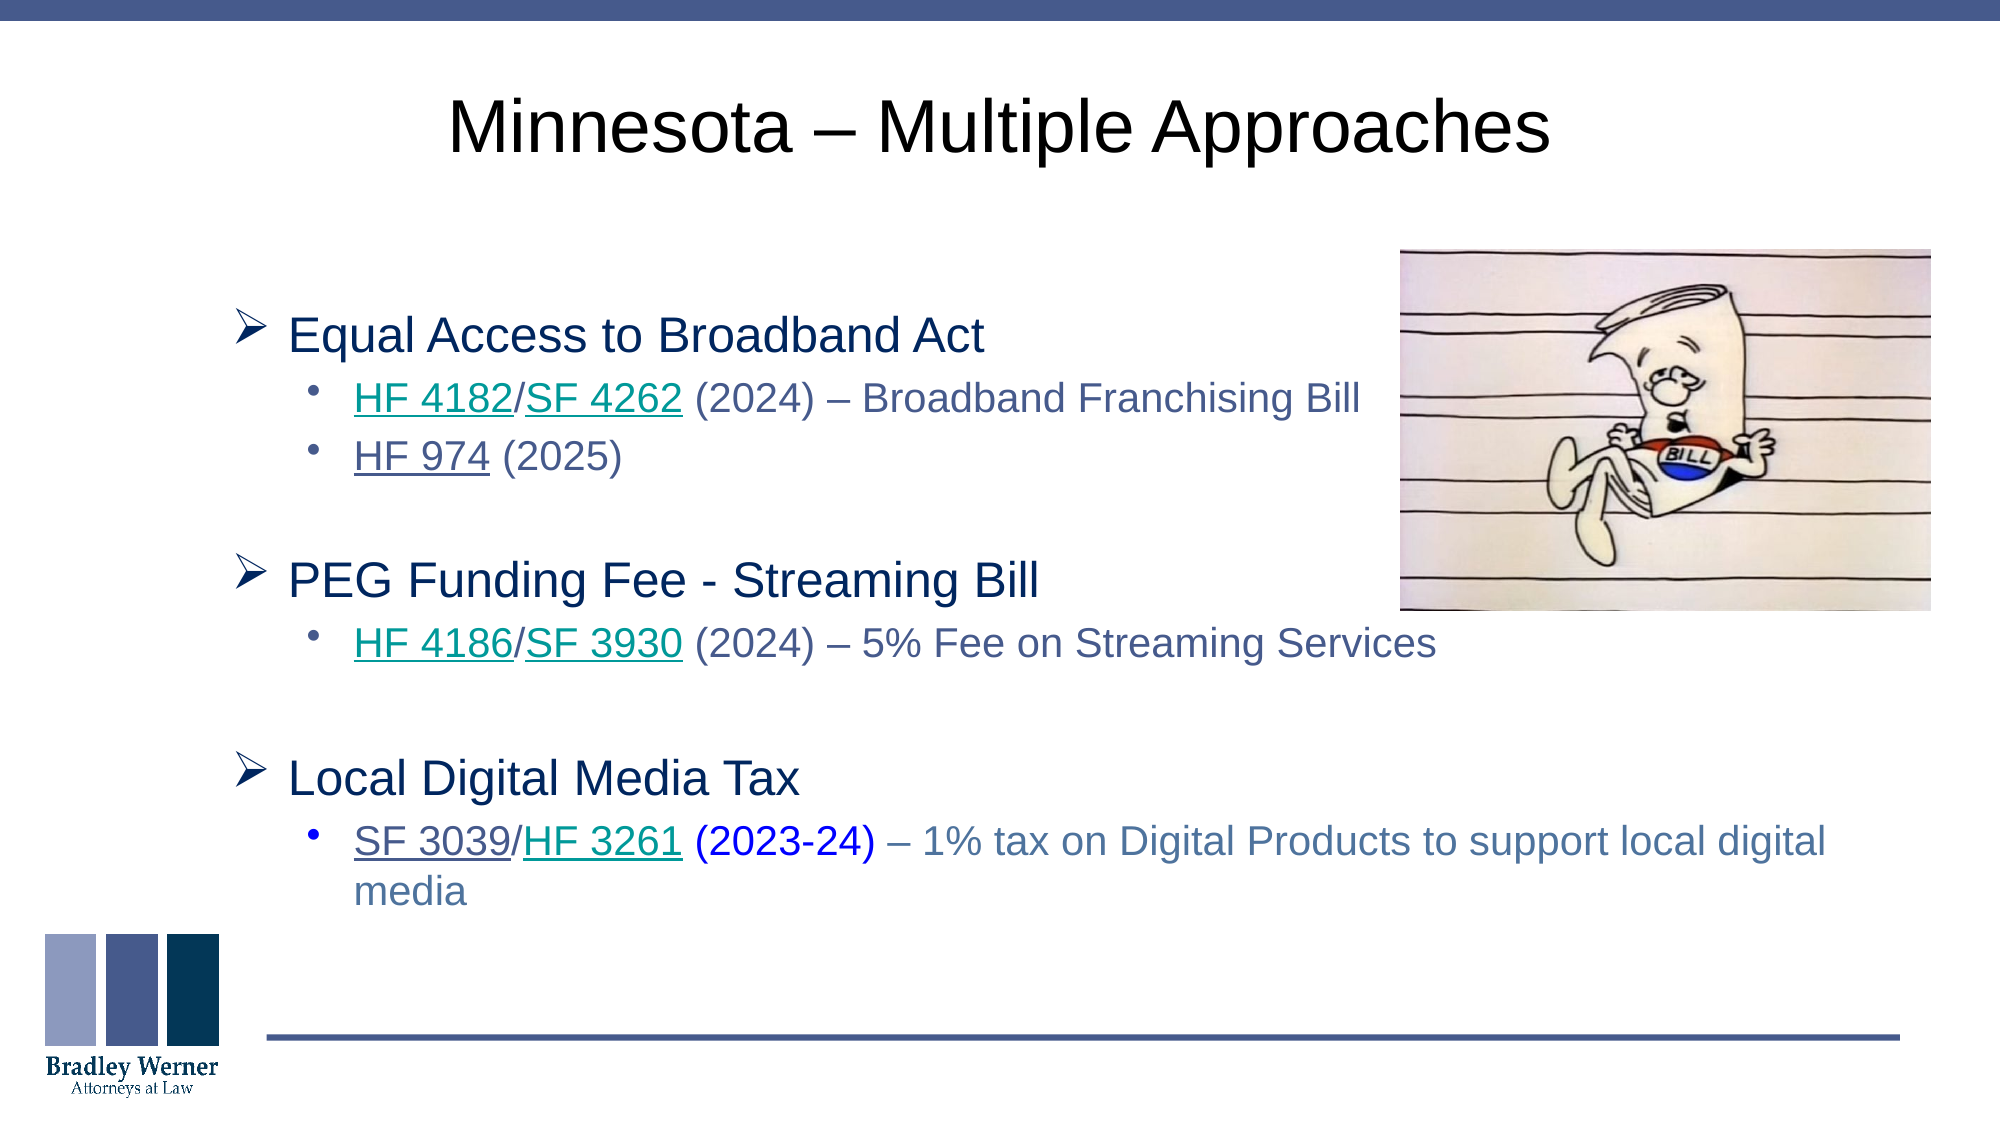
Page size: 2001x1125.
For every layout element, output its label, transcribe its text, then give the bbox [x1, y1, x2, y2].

picture [24, 910, 240, 1115]
list Equal Access to Broadband Act HF 4182/SF 4262 (2024) – Broadband Franchising Bill HF 974 (2025) PEG Funding Fee - Streaming Bill HF 4186/SF 3930 (2024) – 5% Fee on Streaming Services Local Digital Media Tax SF 3039/HF 3261 (2023-24) – 1% tax on Digital Products to support local digital media [216, 224, 1900, 1013]
title Minnesota – Multiple Approaches [99, 45, 1900, 200]
picture [1399, 249, 1931, 611]
